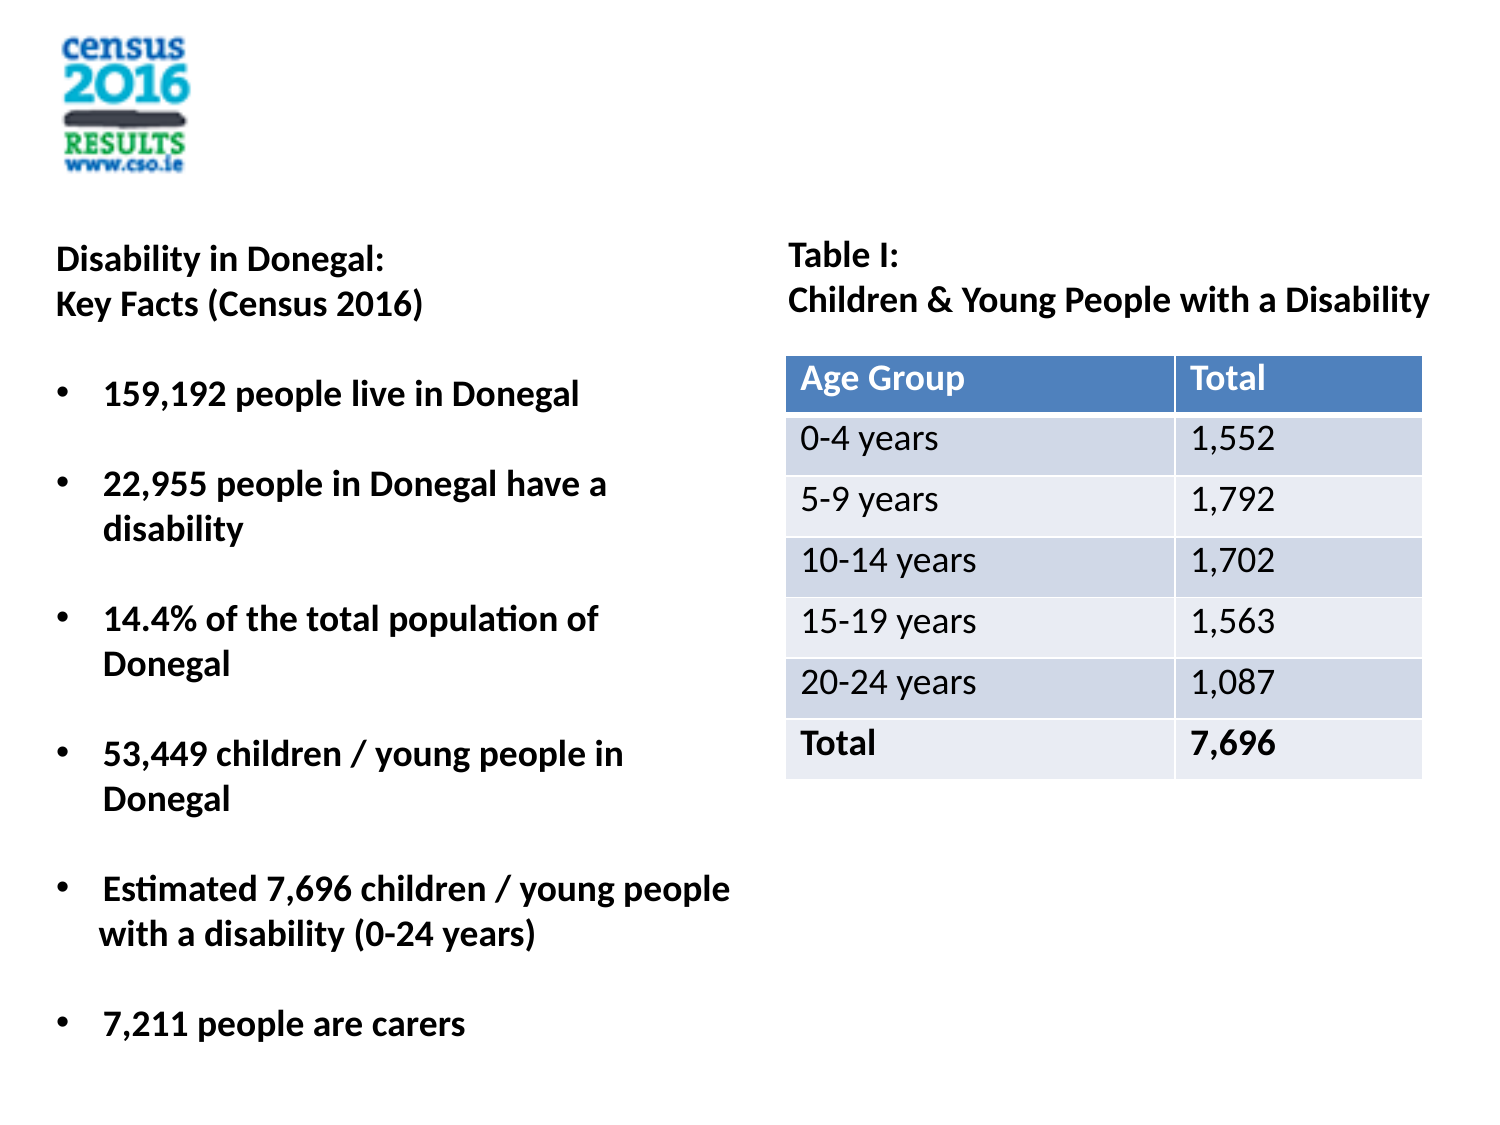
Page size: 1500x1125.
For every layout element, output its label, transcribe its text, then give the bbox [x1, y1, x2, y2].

table_cell 20-24 years [786, 659, 1174, 718]
table_cell 10-14 years [786, 538, 1174, 597]
picture [40, 4, 232, 196]
table_cell 15-19 years [786, 598, 1174, 657]
table_cell 7,696 [1176, 720, 1422, 779]
table_cell Total [786, 720, 1174, 779]
table_cell 1,563 [1176, 598, 1422, 657]
table_header Total [1176, 356, 1422, 412]
table_cell 1,792 [1176, 477, 1422, 536]
table_header Age Group [786, 356, 1174, 412]
table_cell 0-4 years [786, 418, 1174, 475]
table_cell 1,087 [1176, 659, 1422, 718]
text_box Table I: Children & Young People with a Disability [773, 222, 1500, 328]
text_box Disability in Donegal: Key Facts (Census 2016) 159,192 people live in Donegal 22,955 people in Donegal have a disability 14.4% of the total population of Donegal 53,449 children / young people in Donegal Estimated 7,696 children / young people with a disability (0-24 years) 7,211 people are carers [41, 226, 750, 1125]
table_cell 1,552 [1176, 418, 1422, 475]
table_cell 1,702 [1176, 538, 1422, 597]
table_cell 5-9 years [786, 477, 1174, 536]
